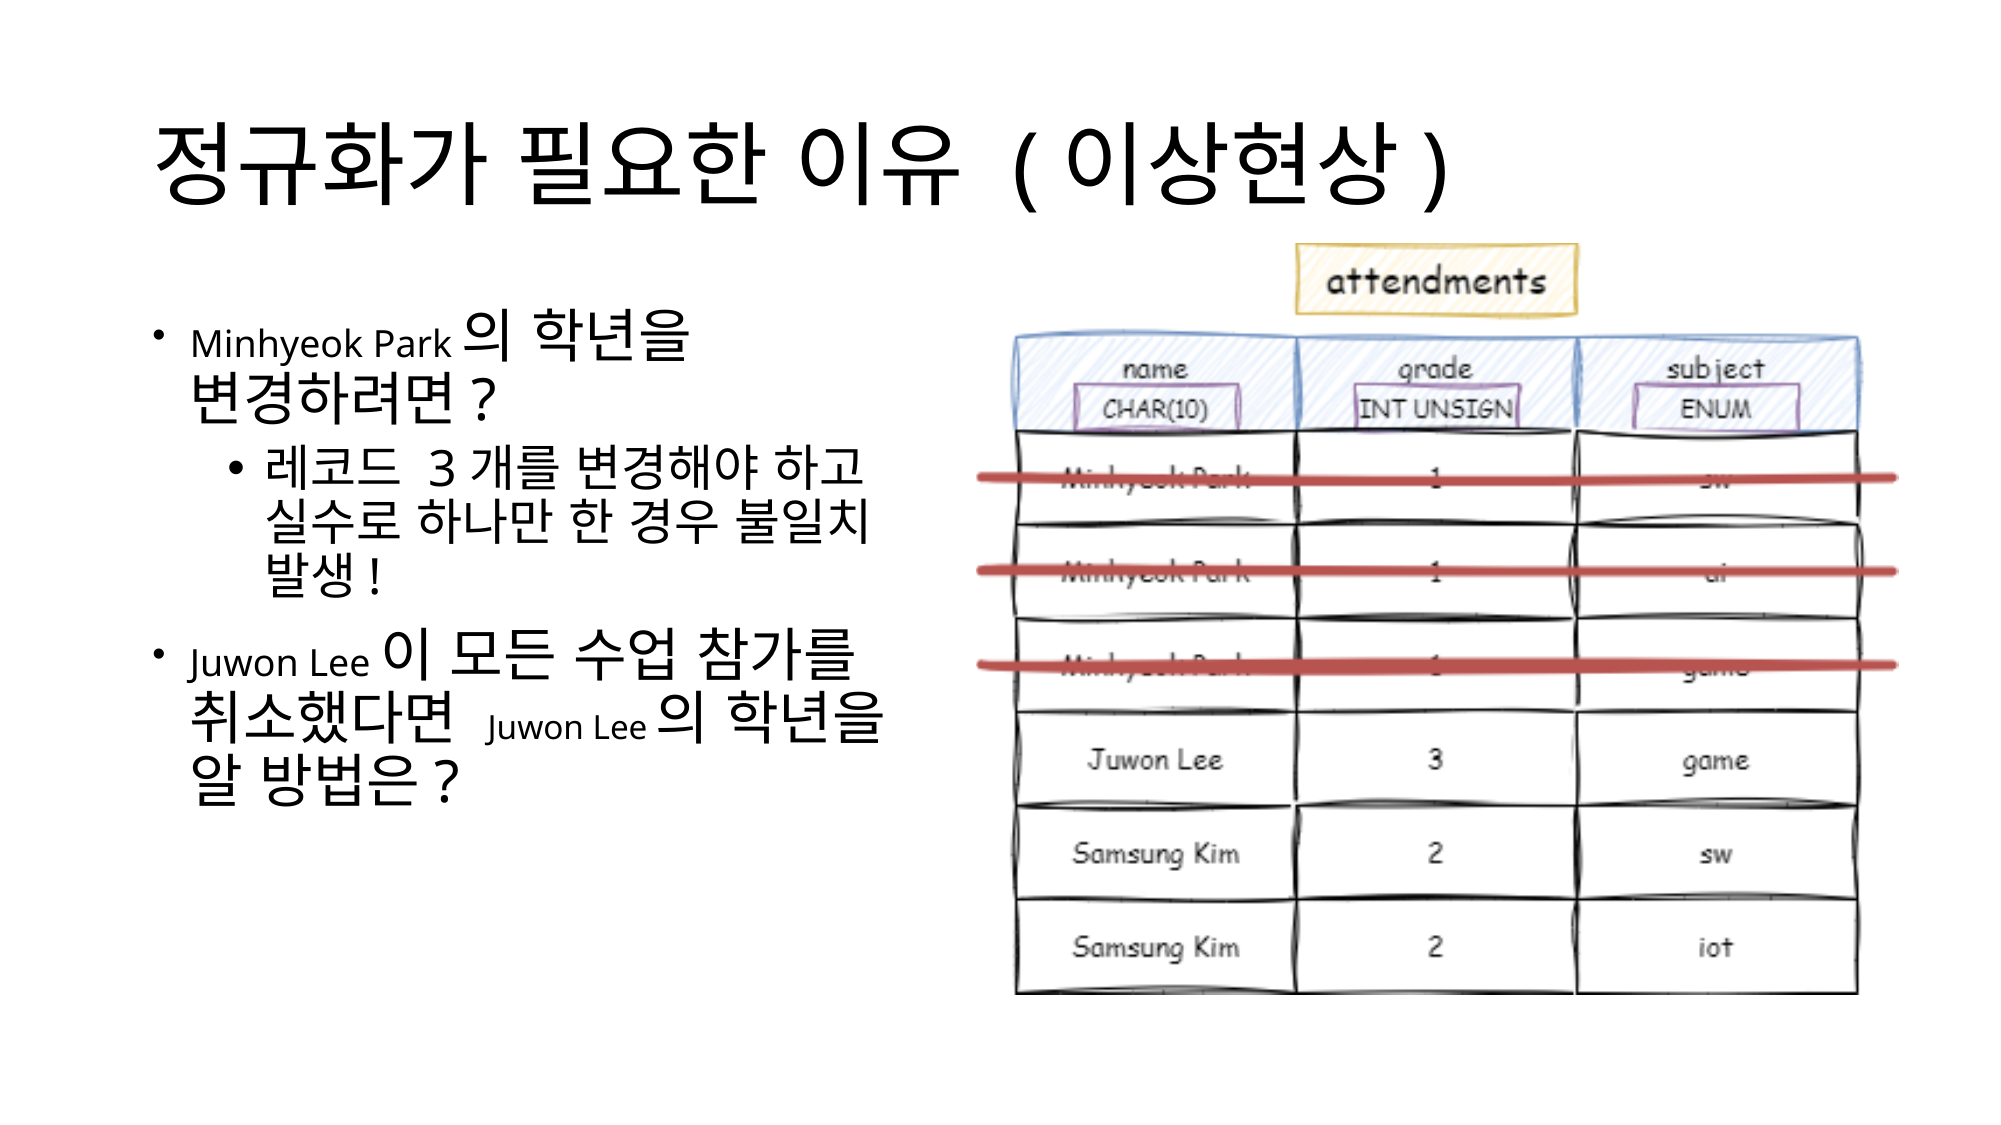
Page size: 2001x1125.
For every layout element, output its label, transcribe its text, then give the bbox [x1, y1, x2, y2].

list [976, 243, 1899, 995]
list Minhyeok Park의 학년을 변경하려면? 레코드 3개를 변경해야 하고 실수로 하나만 한 경우 불일치 발생! Juwon Lee이 모든 수업 참가를 취소했다면 Juwon Lee의 학년을 알 방법은? [137, 299, 988, 1014]
title 정규화가 필요한 이유 (이상현상) [137, 59, 1863, 278]
